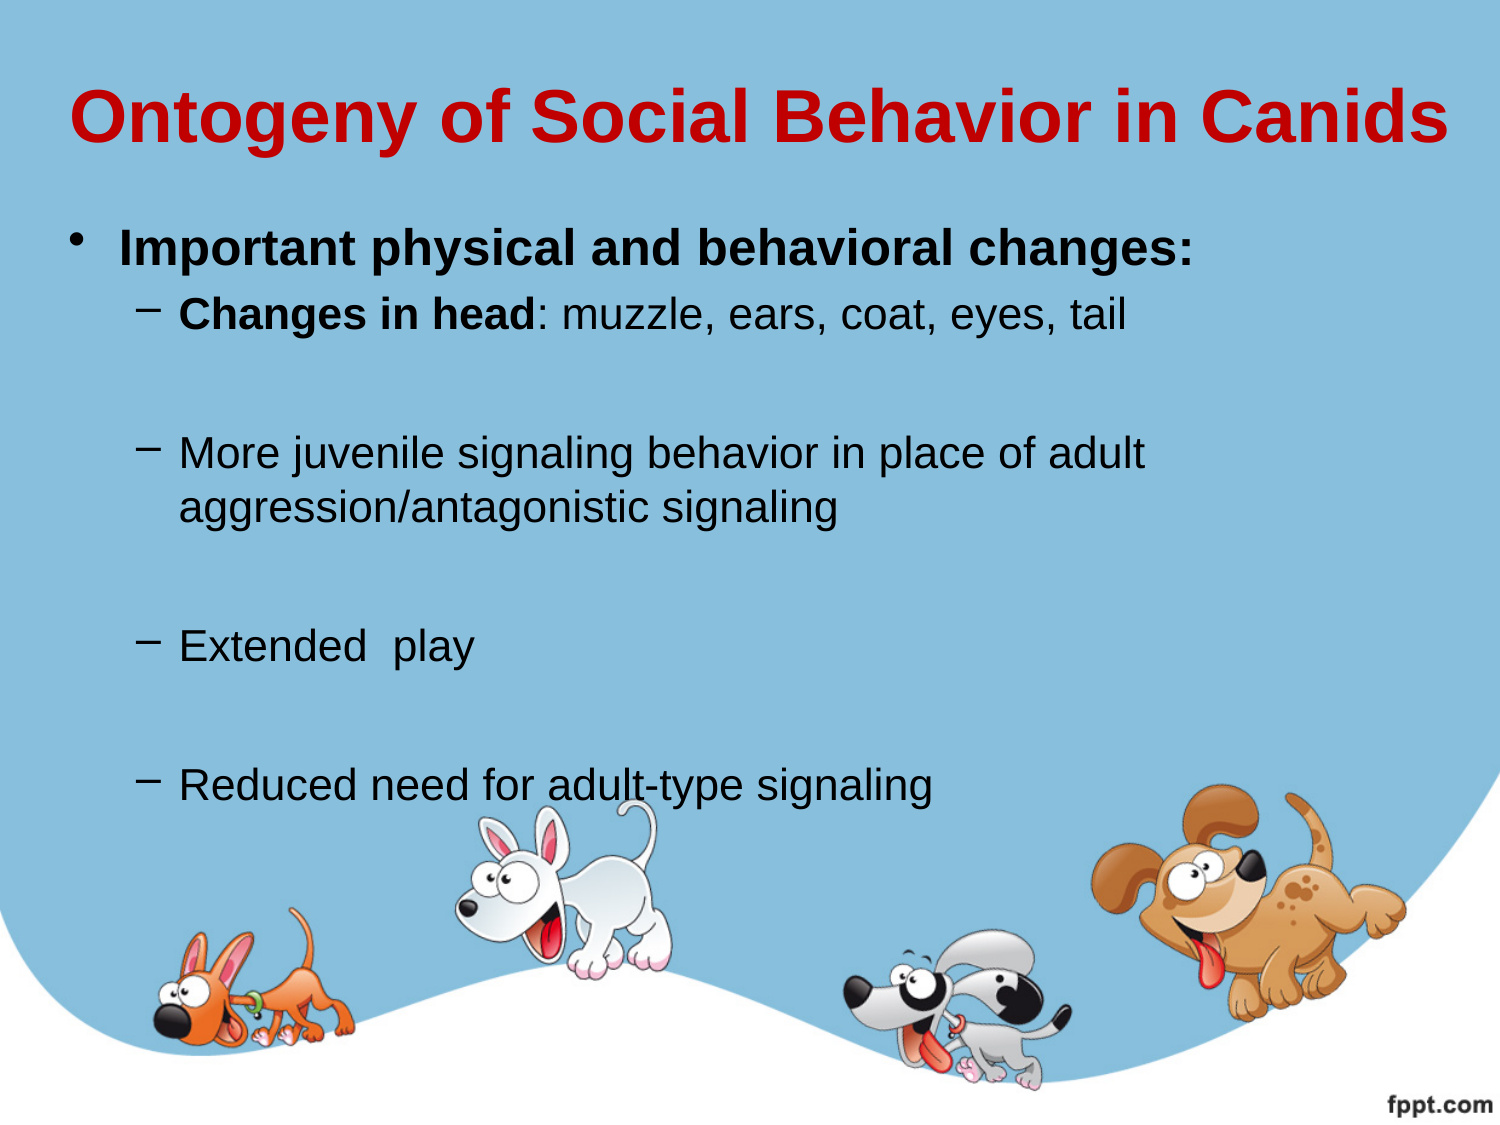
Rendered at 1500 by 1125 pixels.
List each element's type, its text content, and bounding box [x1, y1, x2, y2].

list Important physical and behavioral changes: Changes in head: muzzle, ears, coat, eyes, tail More juvenile signaling behavior in place of adult aggression/antagonistic signaling Extended play Reduced need for adult-type signaling [53, 206, 1425, 823]
title Ontogeny of Social Behavior in Canids [48, 19, 1474, 207]
picture [0, 0, 1500, 1125]
